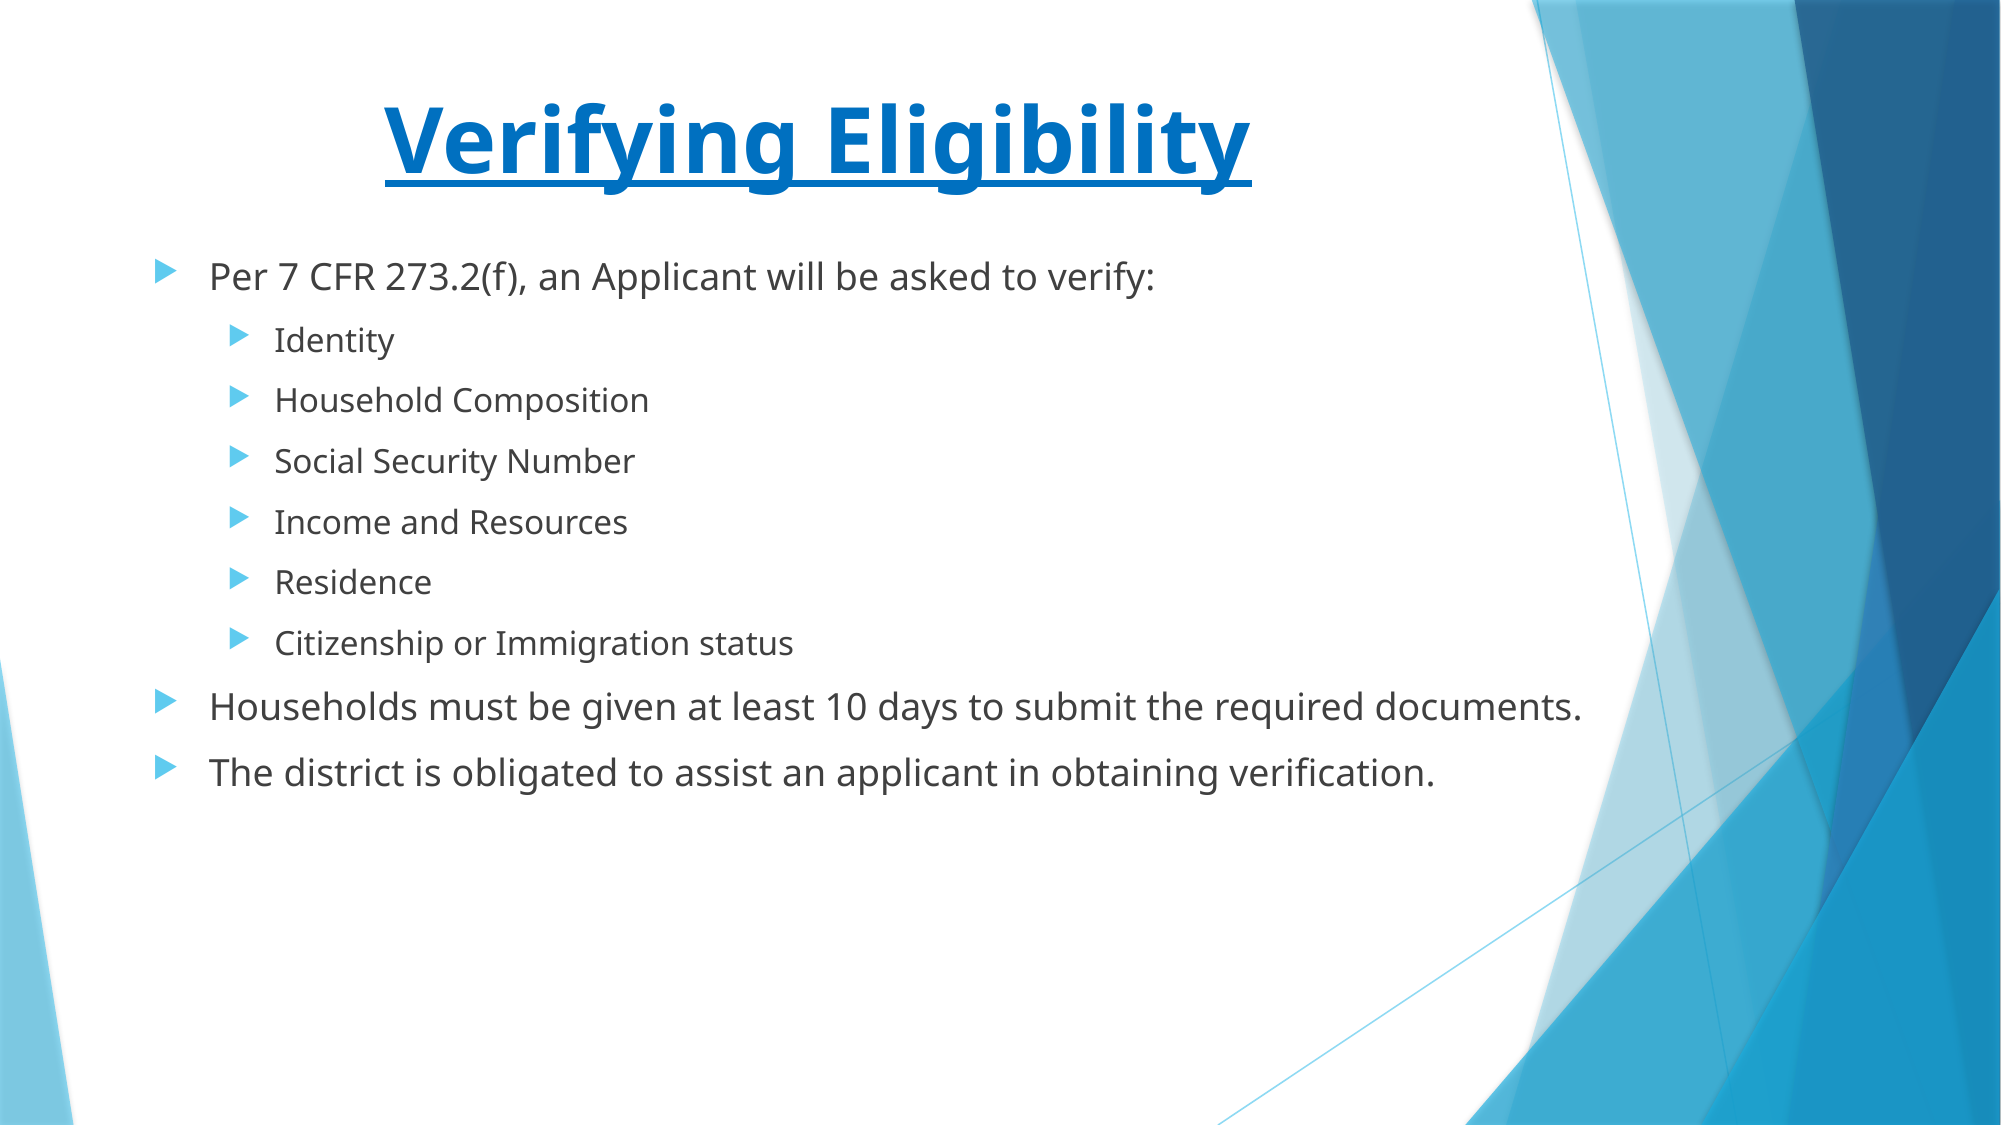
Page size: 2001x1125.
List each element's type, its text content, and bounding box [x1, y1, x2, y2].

list Per 7 CFR 273.2(f), an Applicant will be asked to verify: Identity Household Composition Social Security Number Income and Resources Residence Citizenship or Immigration status Households must be given at least 10 days to submit the required documents. The district is obligated to assist an applicant in obtaining verification. [137, 245, 1863, 1016]
title Verifying Eligibility [113, 73, 1524, 246]
